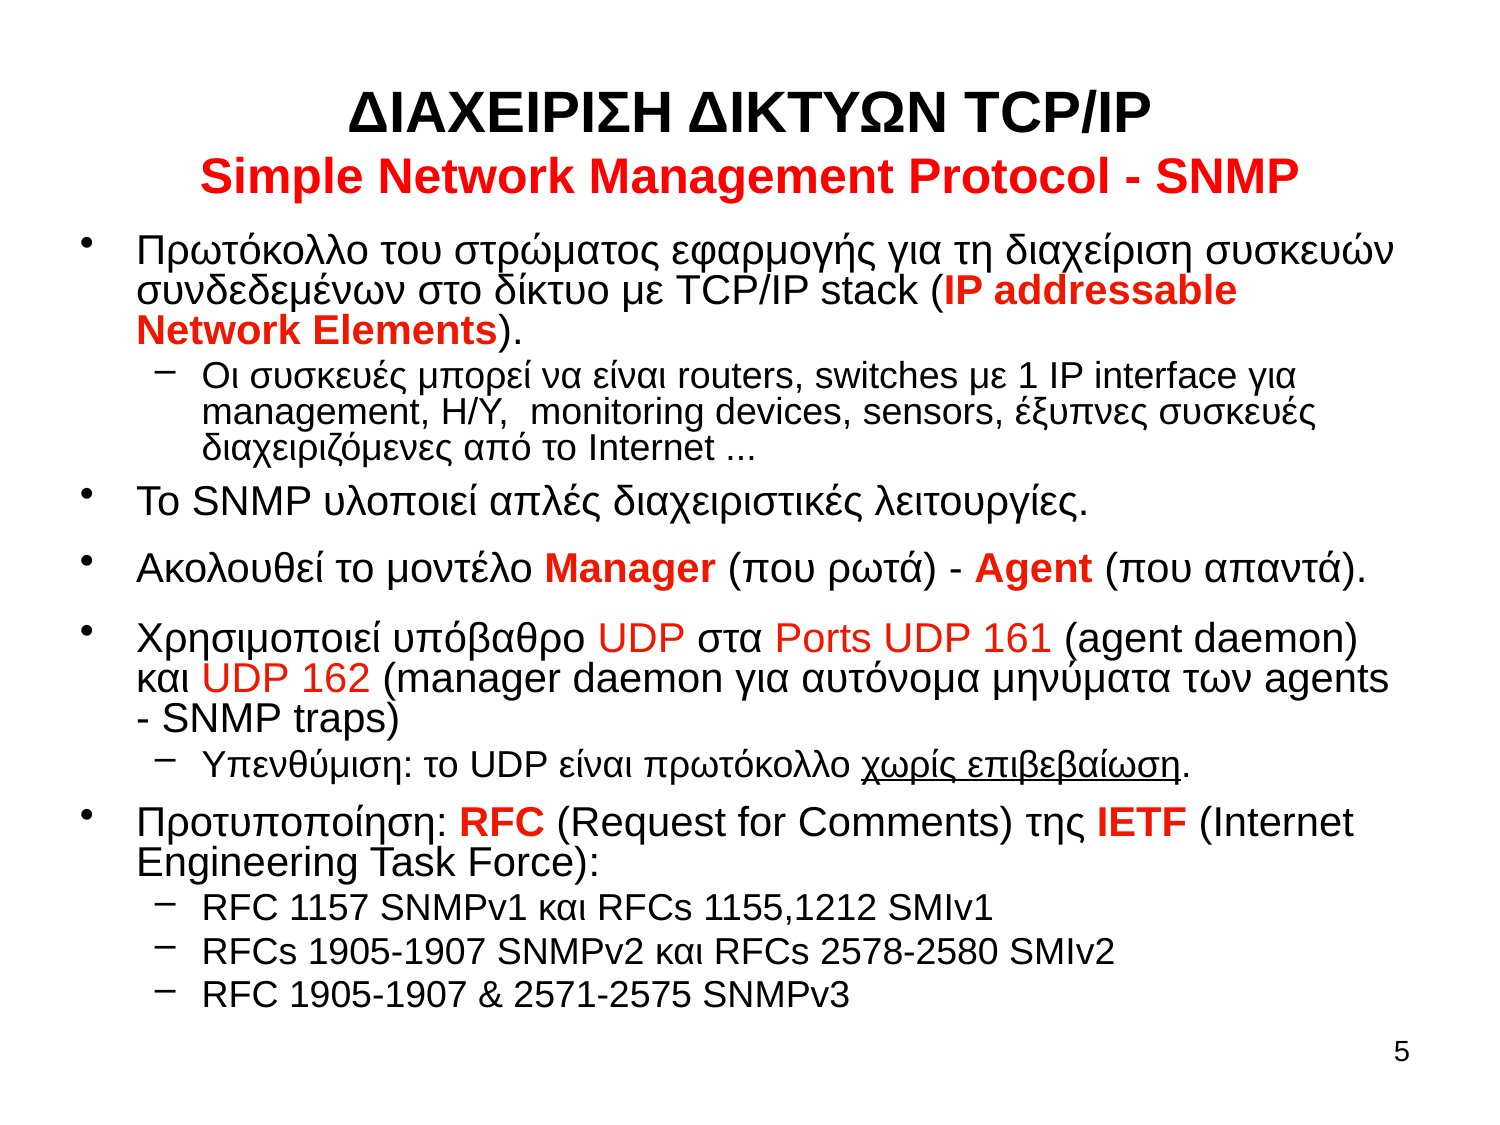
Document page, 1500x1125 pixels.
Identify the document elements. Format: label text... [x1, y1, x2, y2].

slide_number 5 [1074, 1024, 1426, 1103]
title ΔΙΑΧΕΙΡΙΣΗ ΔΙΚΤΥΩΝ TCP/IP Simple Network Management Protocol - SNMP [74, 44, 1426, 233]
list Πρωτόκολλο του στρώματος εφαρμογής για τη διαχείριση συσκευών συνδεδεμένων στο δίκτυο με TCP/IP stack (IP addressable Network Elements). Οι συσκευές μπορεί να είναι routers, switches με 1 IP interface για management, Η/Υ, monitoring devices, sensors, έξυπνες συσκευές διαχειριζόμενες από το Internet ... Το SNMP υλοποιεί απλές διαχειριστικές λειτουργίες. Ακολουθεί το μοντέλο Manager (που ρωτά) - Agent (που απαντά). Χρησιμοποιεί υπόβαθρο UDP στα Ports UDP 161 (agent daemon) και UDP 162 (manager daemon για αυτόνομα μηνύματα των agents - SNMP traps) Υπενθύμιση: το UDP είναι πρωτόκολλο χωρίς επιβεβαίωση. Προτυποποίηση: RFC (Request for Comments) της IETF (Internet Engineering Task Force): RFC 1157 SNMPv1 και RFCs 1155,1212 SMIv1 RFCs 1905-1907 SNMPv2 και RFCs 2578-2580 SMIv2 RFC 1905-1907 & 2571-2575 SNMPv3 [64, 224, 1416, 1083]
